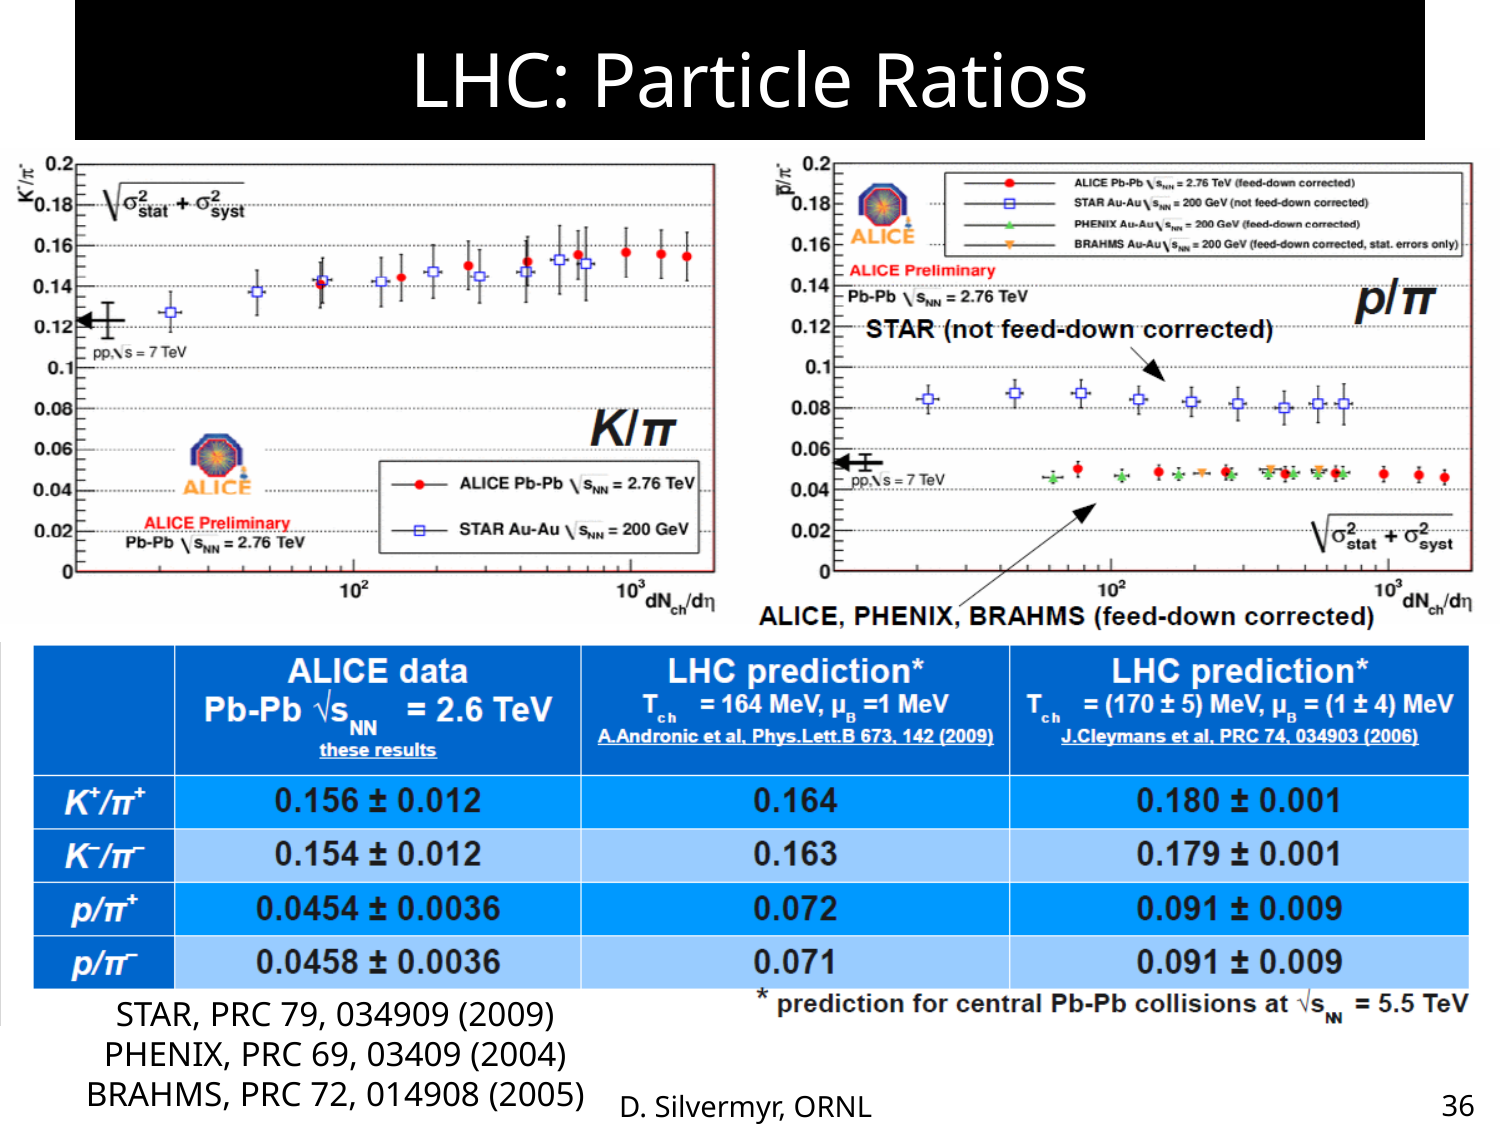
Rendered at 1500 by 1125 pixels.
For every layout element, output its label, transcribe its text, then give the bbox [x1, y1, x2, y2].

slide_number 36 [1138, 1080, 1489, 1122]
picture [0, 140, 1500, 1026]
footer D. Silvermyr, ORNL [420, 1080, 1072, 1122]
title LHC: Particle Ratios [74, 0, 1426, 139]
text_box STAR, PRC 79, 034909 (2009) PHENIX, PRC 69, 03409 (2004) BRAHMS, PRC 72, 014908 (2005) [32, 1035, 639, 1120]
